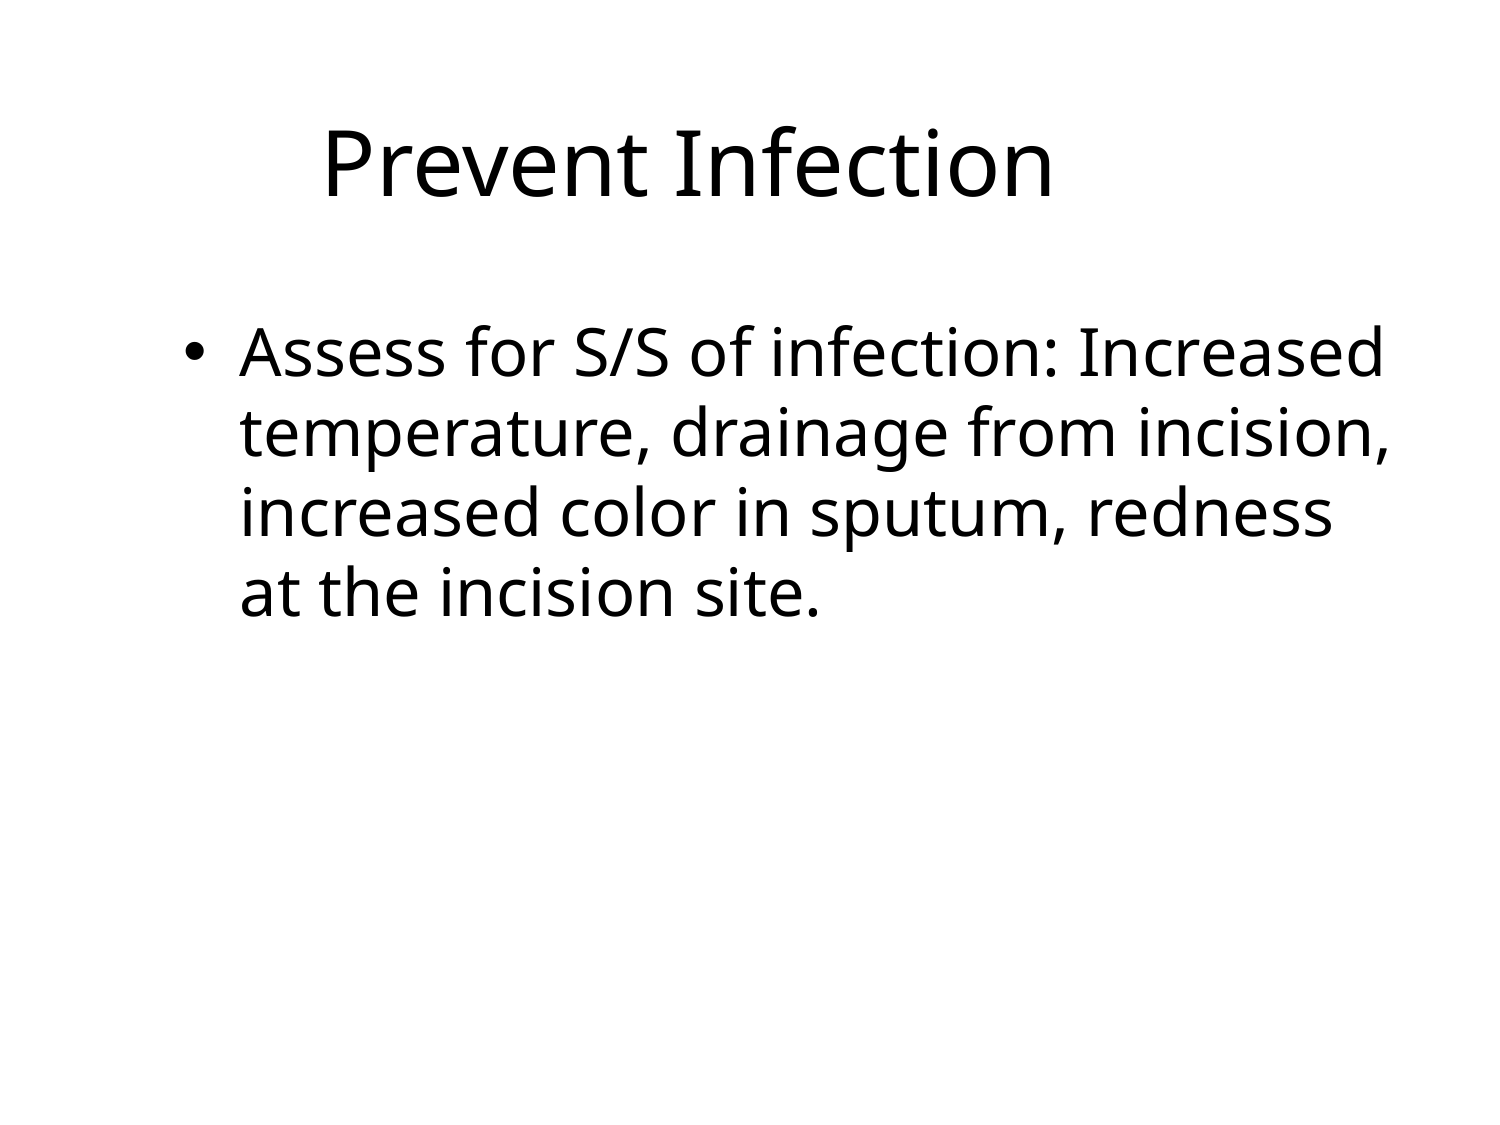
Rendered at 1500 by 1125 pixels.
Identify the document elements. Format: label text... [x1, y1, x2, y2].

title Prevent Infection [171, 66, 1208, 254]
list Assess for S/S of infection: Increased temperature, drainage from incision, increased color in sputum, redness at the incision site. [168, 302, 1412, 1046]
